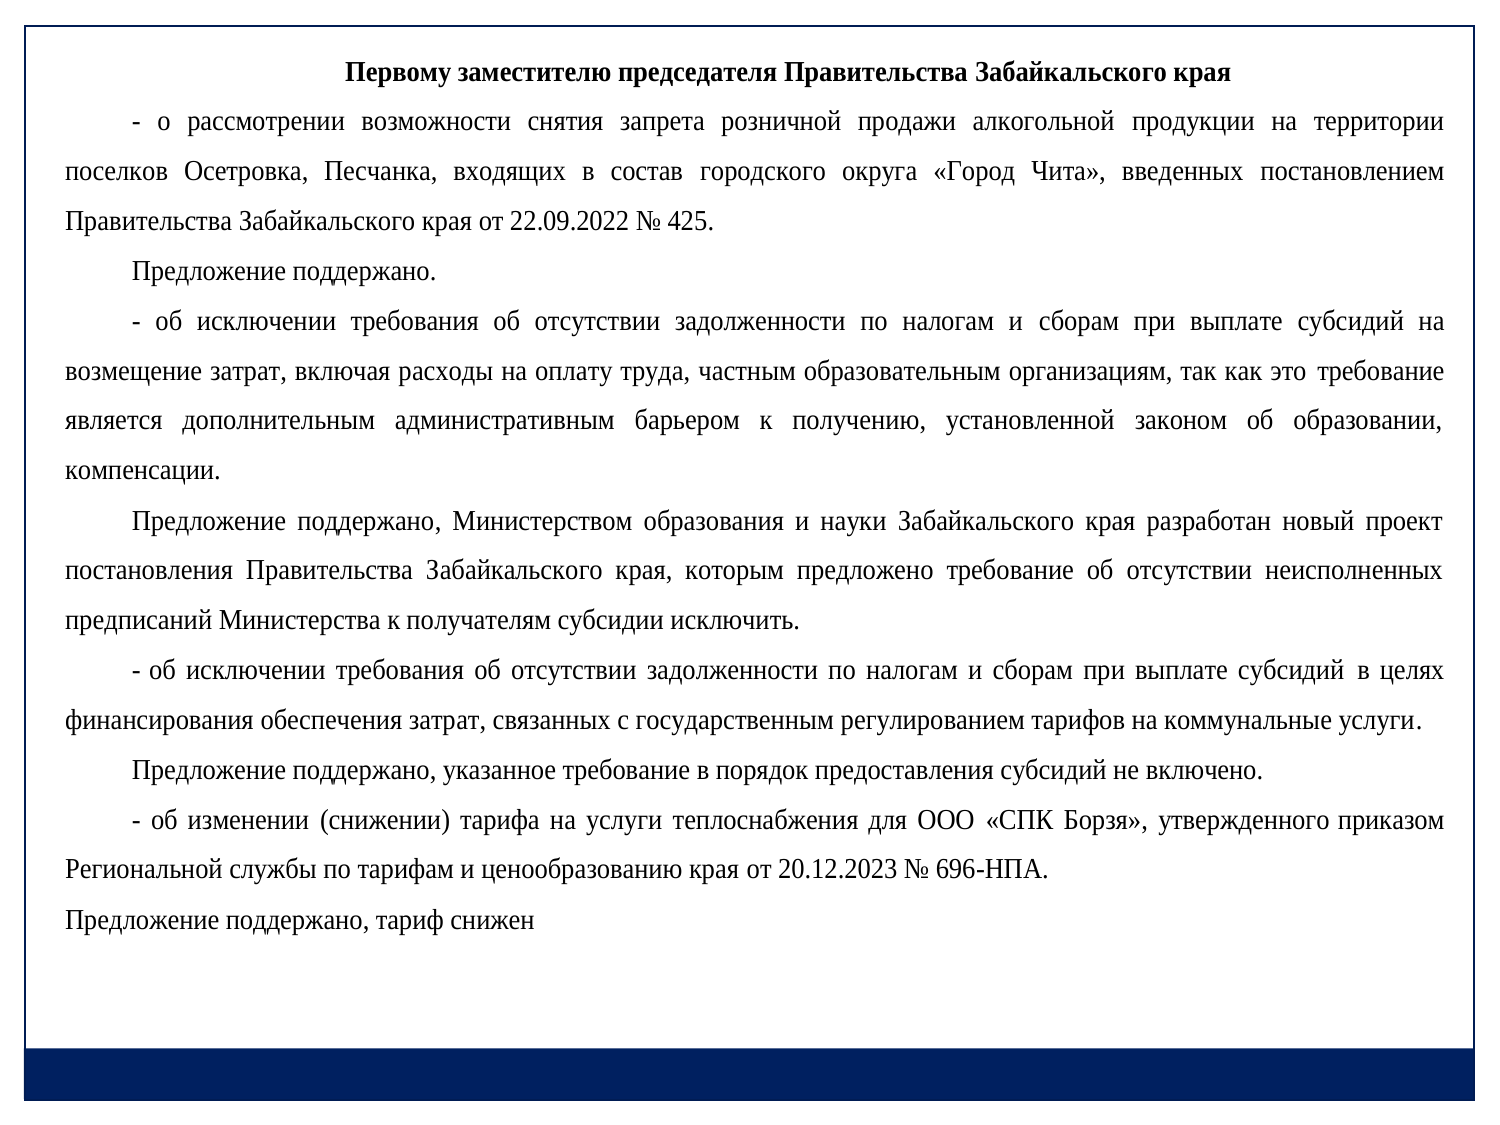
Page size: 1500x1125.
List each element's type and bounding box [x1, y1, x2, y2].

picture [64, 54, 1448, 965]
